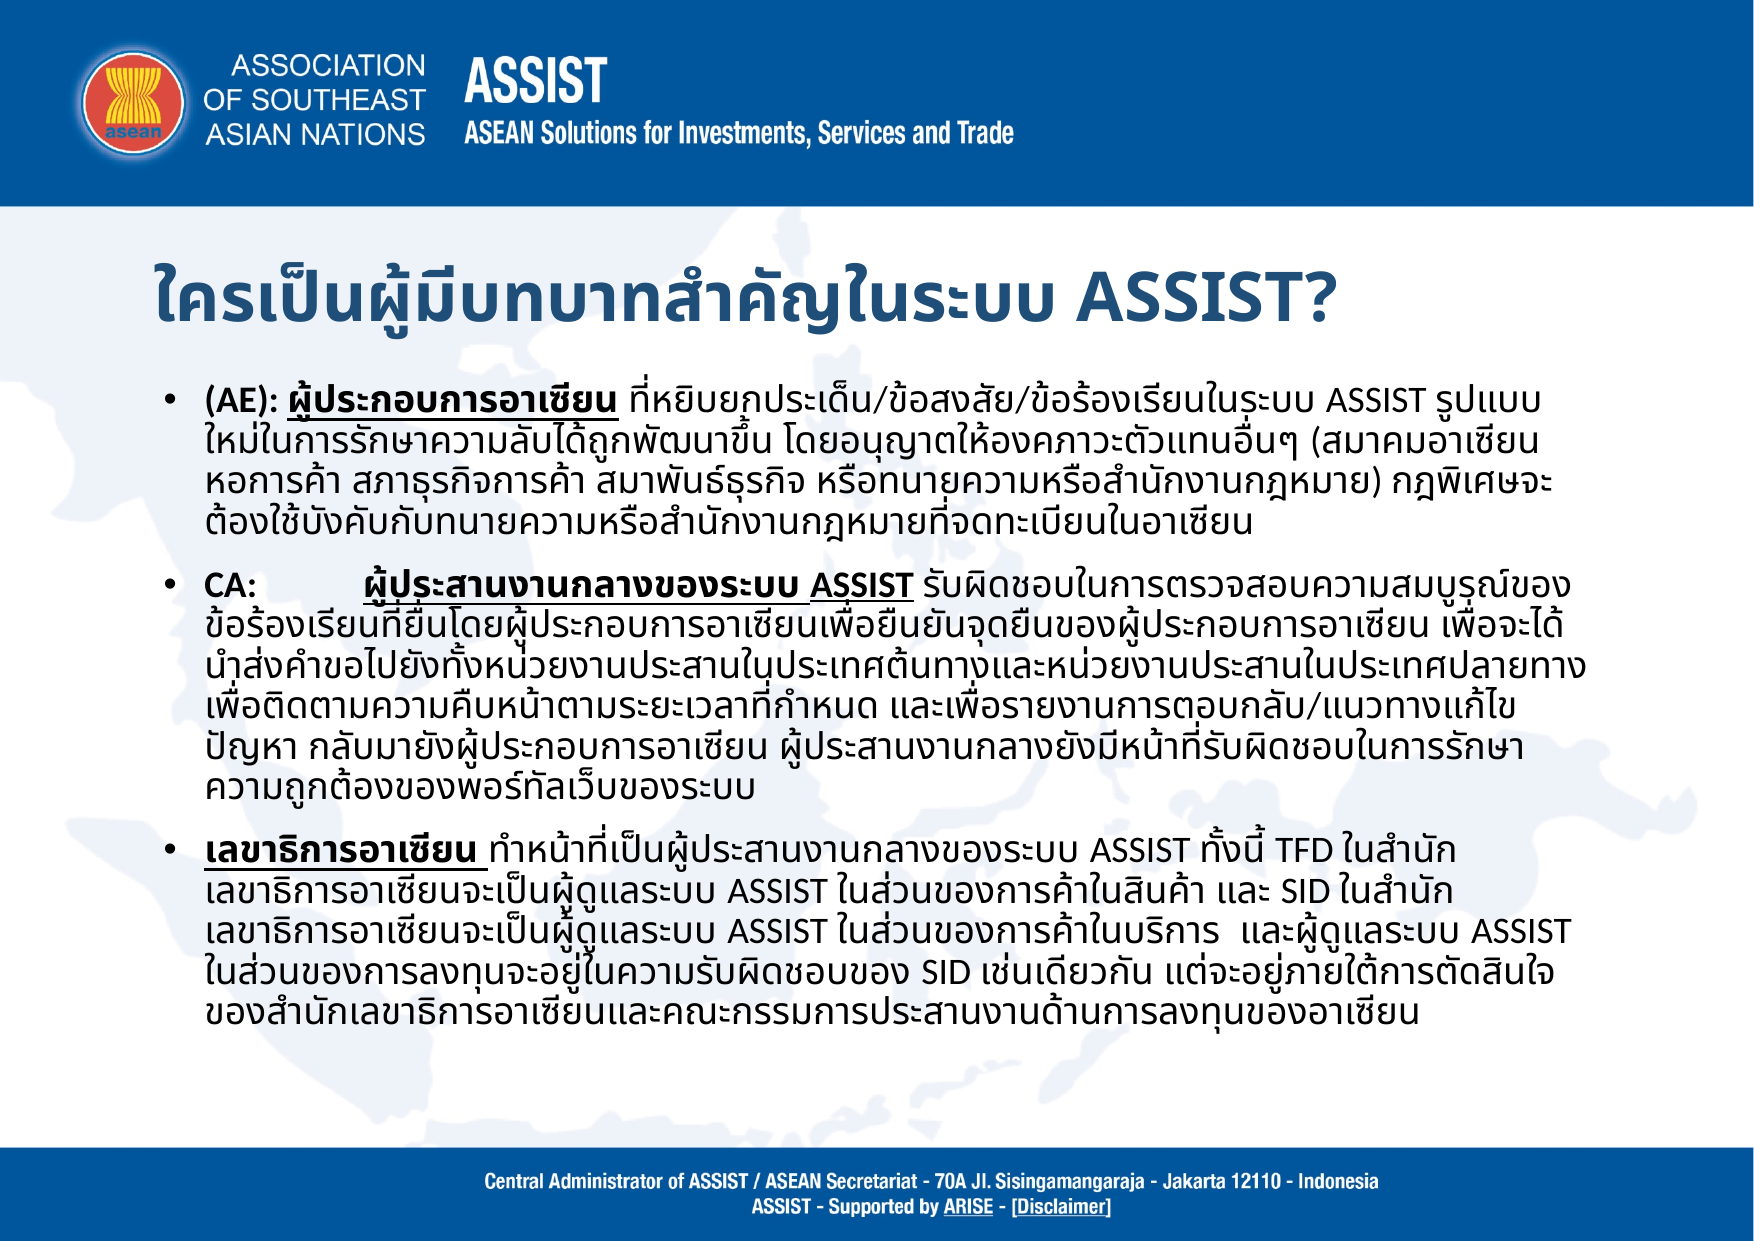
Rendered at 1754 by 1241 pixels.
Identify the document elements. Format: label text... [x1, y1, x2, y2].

picture [0, 0, 1754, 1241]
title ใครเป็นผู้มีบทบาทสำคัญในระบบ ASSIST? [137, 178, 1633, 419]
list (AE): ผู้ประกอบการอาเซียน ที่หยิบยกประเด็น/ข้อสงสัย/ข้อร้องเรียนในระบบ ASSIST รูปแบบใหม่ในการรักษาความลับได้ถูกพัฒนาขึ้น โดยอนุญาตให้องคภาวะตัวแทนอื่นๆ (สมาคมอาเซียน หอการค้า สภาธุรกิจการค้า สมาพันธ์ธุรกิจ หรือทนายความหรือสำนักงานกฎหมาย) กฎพิเศษจะต้องใช้บังคับกับทนายความหรือสำนักงานกฎหมายที่จดทะเบียนในอาเซียน CA: ผู้ประสานงานกลางของระบบ ASSIST รับผิดชอบในการตรวจสอบความสมบูรณ์ของข้อร้องเรียนที่ยื่นโดยผู้ประกอบการอาเซียนเพื่อยืนยันจุดยืนของผู้ประกอบการอาเซียน เพื่อจะได้นำส่งคำขอไปยังทั้งหน่วยงานประสานในประเทศต้นทางและหน่วยงานประสานในประเทศปลายทาง เพื่อติดตามความคืบหน้าตามระยะเวลาที่กำหนด และเพื่อรายงานการตอบกลับ/แนวทางแก้ไขปัญหา กลับมายังผู้ประกอบการอาเซียน ผู้ประสานงานกลางยังมีหน้าที่รับผิดชอบในการรักษาความถูกต้องของพอร์ทัลเว็บของระบบ เลขาธิการอาเซียน ทำหน้าที่เป็นผู้ประสานงานกลางของระบบ ASSIST ทั้งนี้ TFD ในสำนักเลขาธิการอาเซียนจะเป็นผู้ดูแลระบบ ASSIST ในส่วนของการค้าในสินค้า และ SID ในสำนักเลขาธิการอาเซียนจะเป็นผู้ดูแลระบบ ASSIST ในส่วนของการค้าในบริการ และผู้ดูแลระบบ ASSIST ในส่วนของการลงทุนจะอยู่ในความรับผิดชอบของ SID เช่นเดียวกัน แต่จะอยู่ภายใต้การตัดสินใจของสำนักเลขาธิการอาเซียนและคณะกรรมการประสานงานด้านการลงทุนของอาเซียน [147, 372, 1610, 1160]
